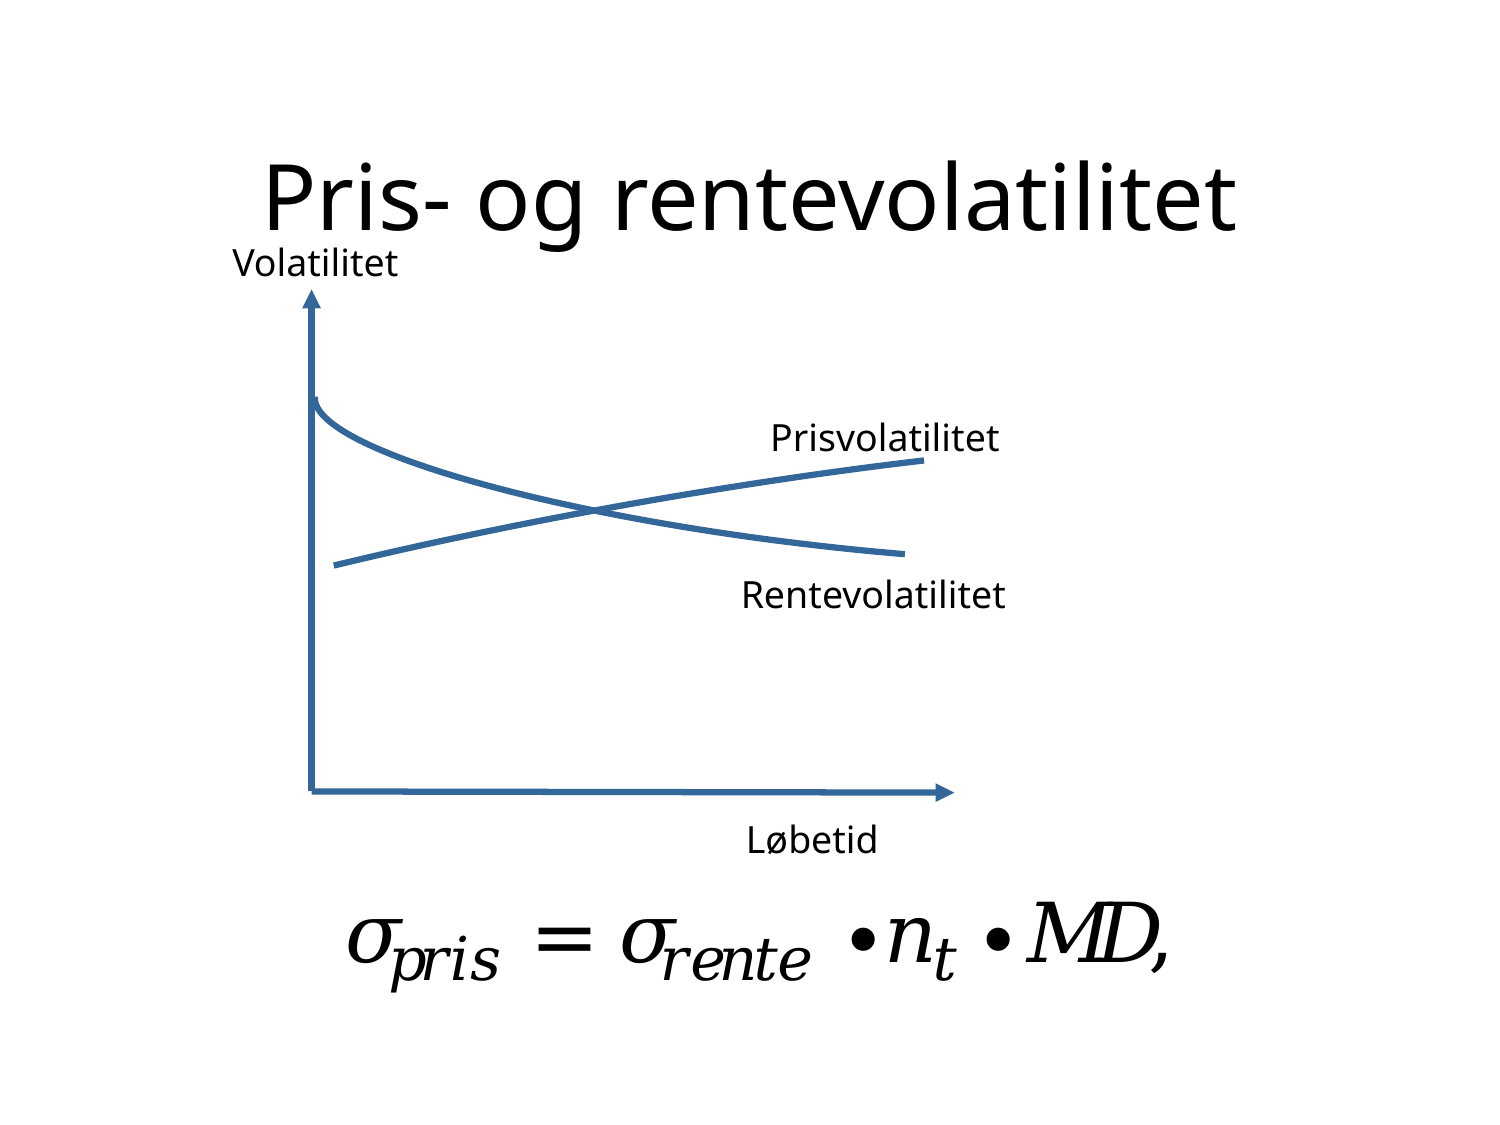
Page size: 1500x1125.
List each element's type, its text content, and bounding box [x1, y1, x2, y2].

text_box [0, 231, 1341, 859]
title Pris- og rentevolatilitet [112, 99, 1388, 288]
picture [0, 885, 1500, 1083]
